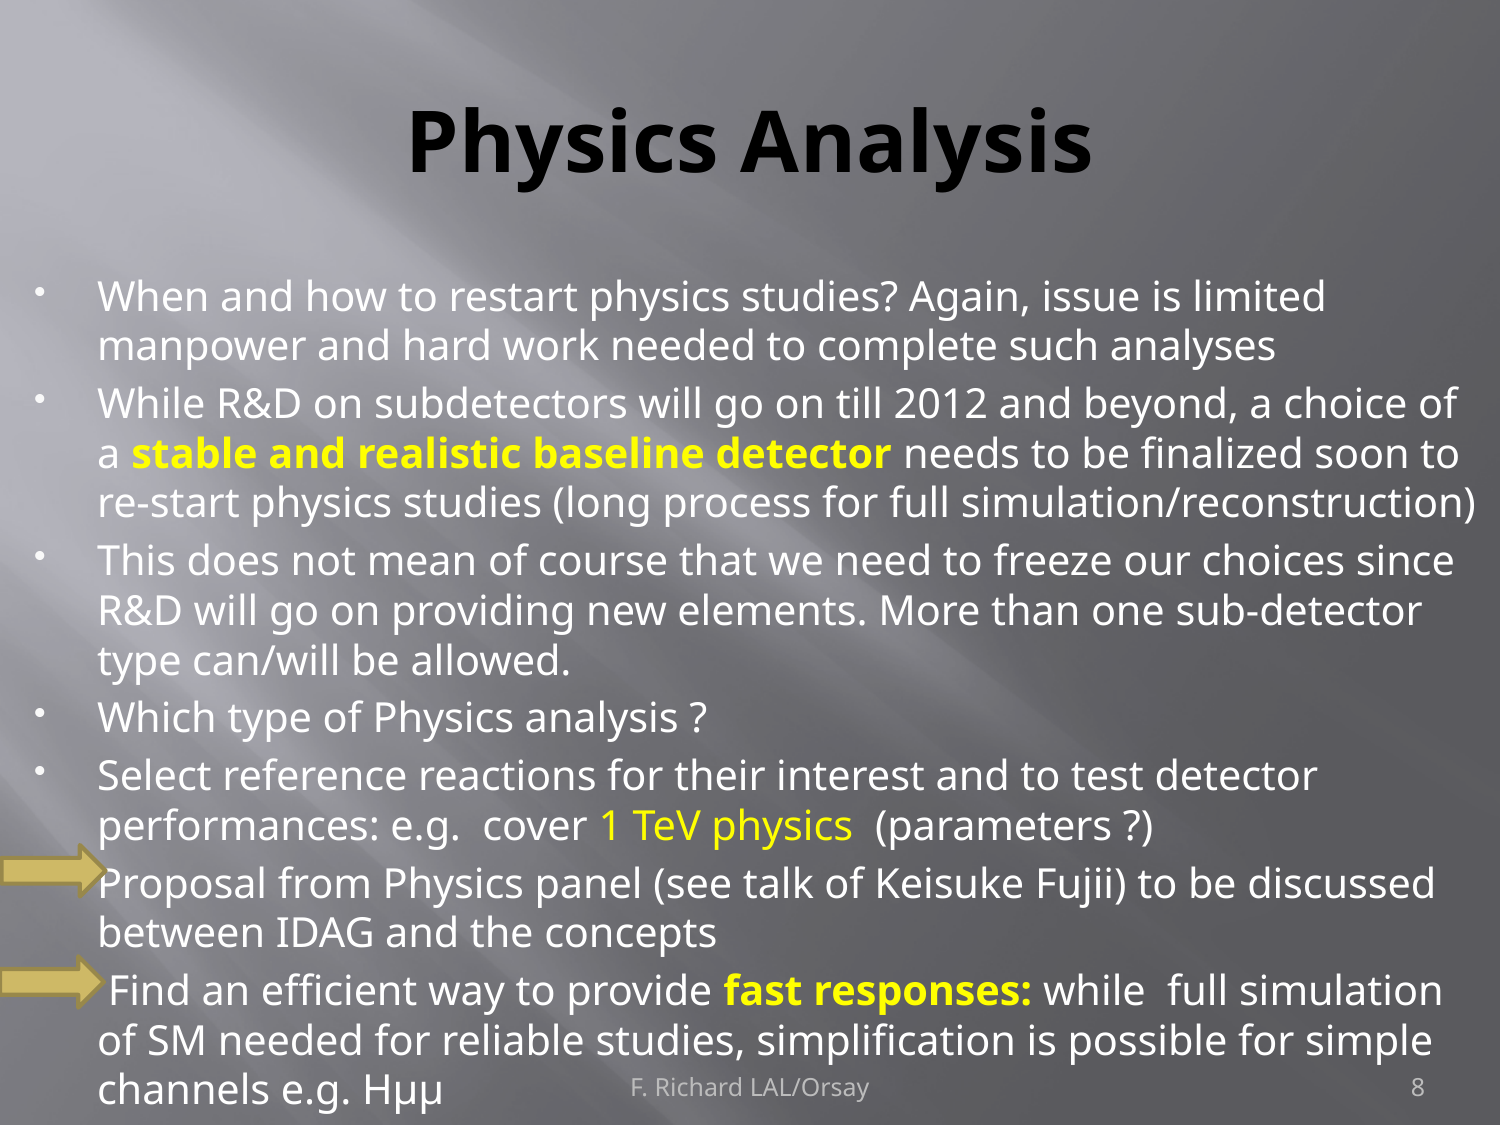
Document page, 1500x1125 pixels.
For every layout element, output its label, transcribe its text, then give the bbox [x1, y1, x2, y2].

title Physics Analysis [75, 45, 1425, 233]
text_box [0, 954, 107, 1010]
text_box [0, 843, 108, 899]
footer F. Richard LAL/Orsay [512, 1052, 988, 1113]
list When and how to restart physics studies? Again, issue is limited manpower and hard work needed to complete such analyses While R&D on subdetectors will go on till 2012 and beyond, a choice of a stable and realistic baseline detector needs to be finalized soon to re-start physics studies (long process for full simulation/reconstruction) This does not mean of course that we need to freeze our choices since R&D will go on providing new elements. More than one sub-detector type can/will be allowed. Which type of Physics analysis ? Select reference reactions for their interest and to test detector performances: e.g. cover 1 TeV physics (parameters ?) Proposal from Physics panel (see talk of Keisuke Fujii) to be discussed between IDAG and the concepts Find an efficient way to provide fast responses: while full simulation of SM needed for reliable studies, simplification is possible for simple channels e.g. Hµµ [0, 262, 1500, 1125]
slide_number 8 [1299, 1052, 1425, 1113]
